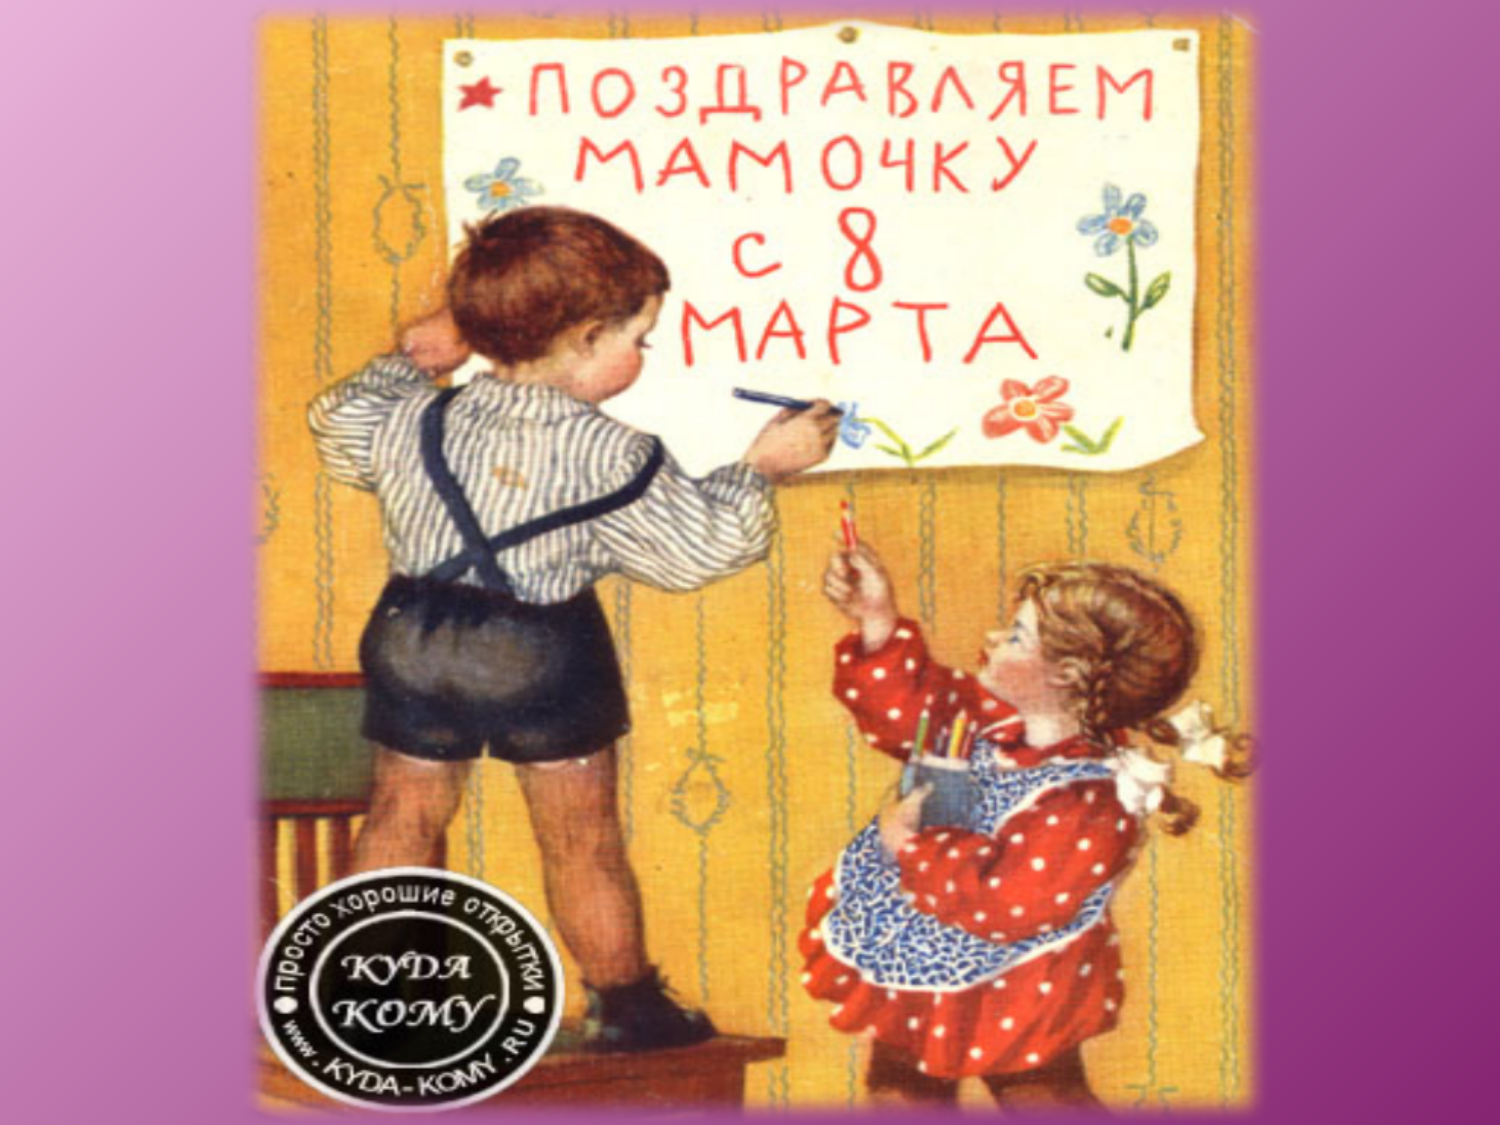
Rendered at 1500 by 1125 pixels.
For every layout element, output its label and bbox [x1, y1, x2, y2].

list [241, 0, 1270, 1125]
